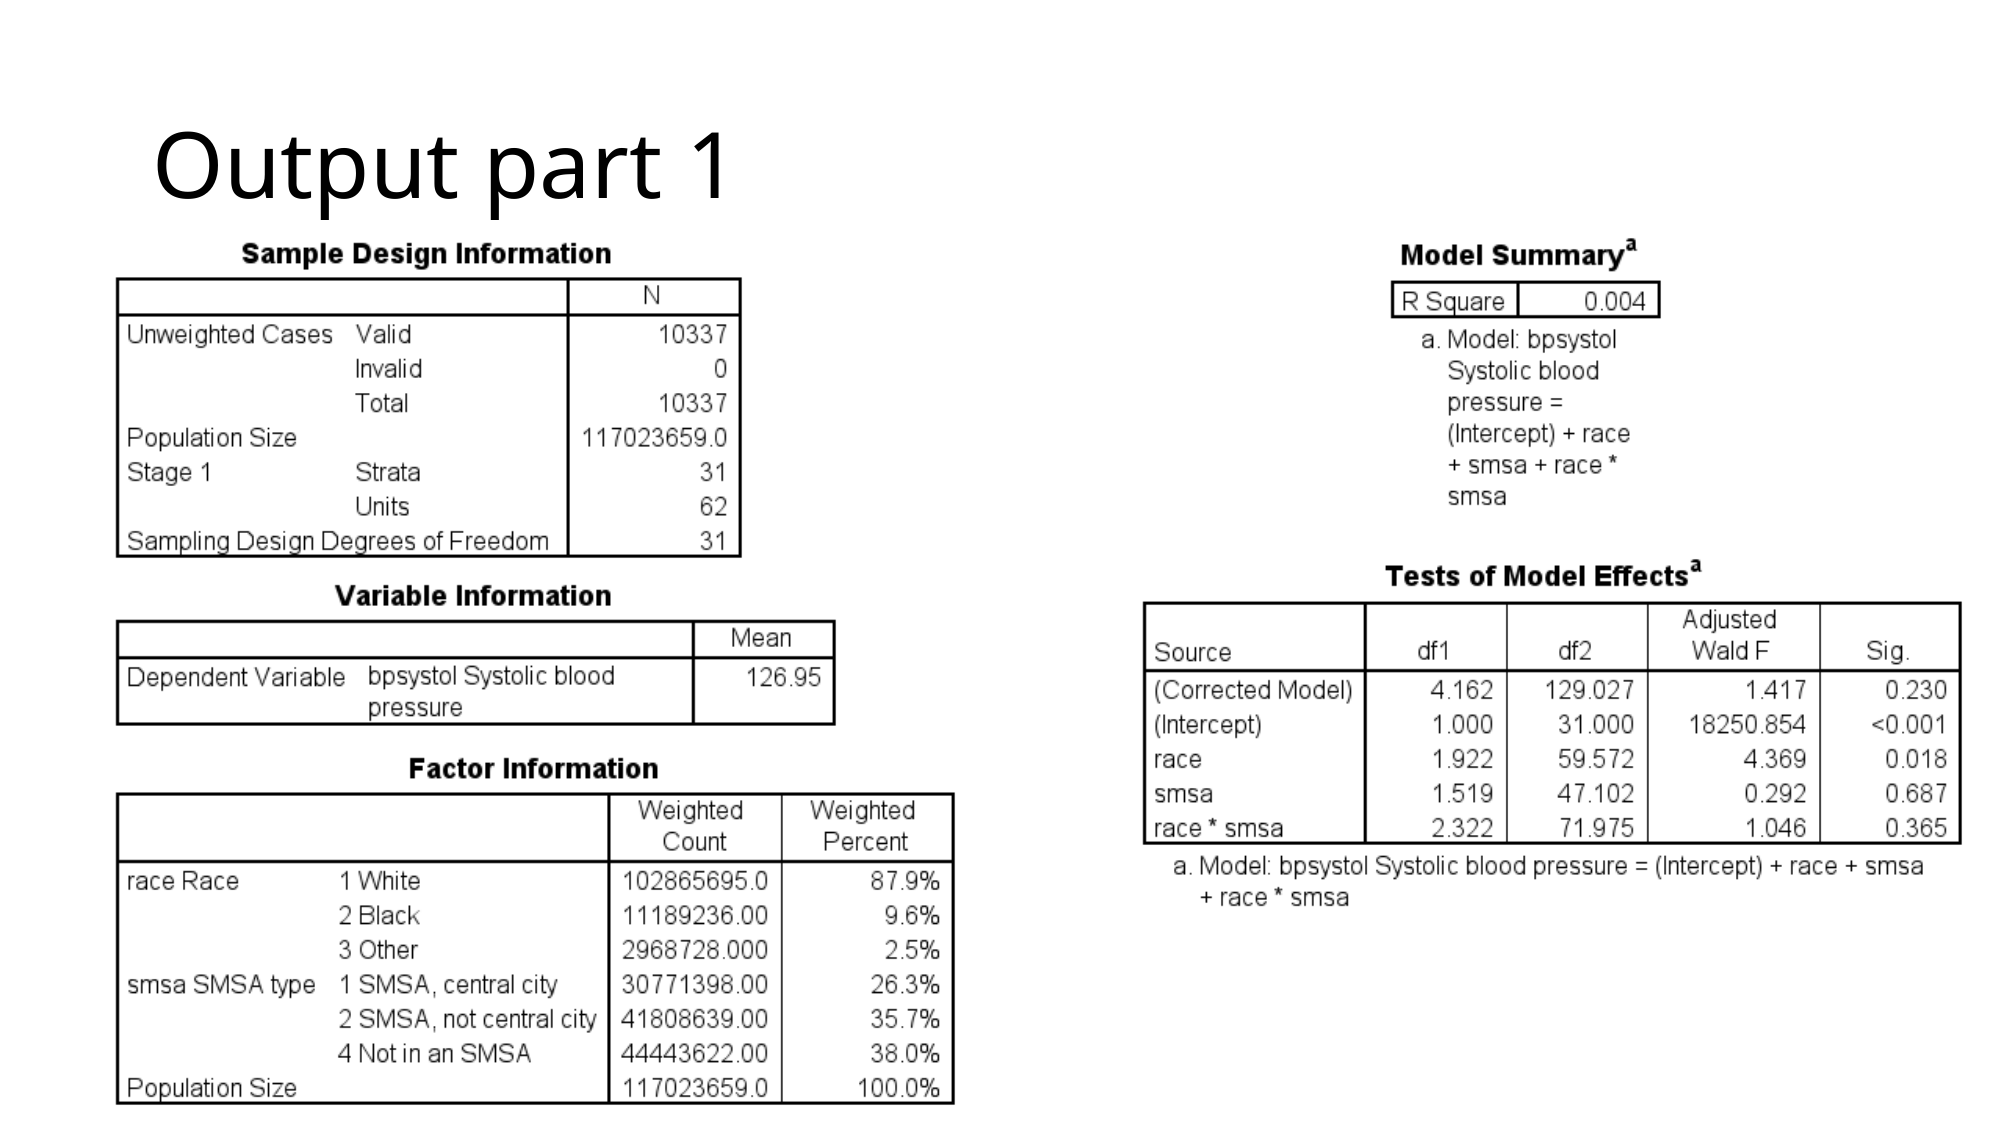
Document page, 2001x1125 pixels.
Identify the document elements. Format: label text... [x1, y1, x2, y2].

picture [110, 741, 966, 1116]
picture [110, 568, 847, 737]
picture [1385, 226, 1672, 524]
title Output part 1 [137, 59, 1863, 278]
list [110, 226, 753, 569]
picture [1137, 547, 1973, 925]
